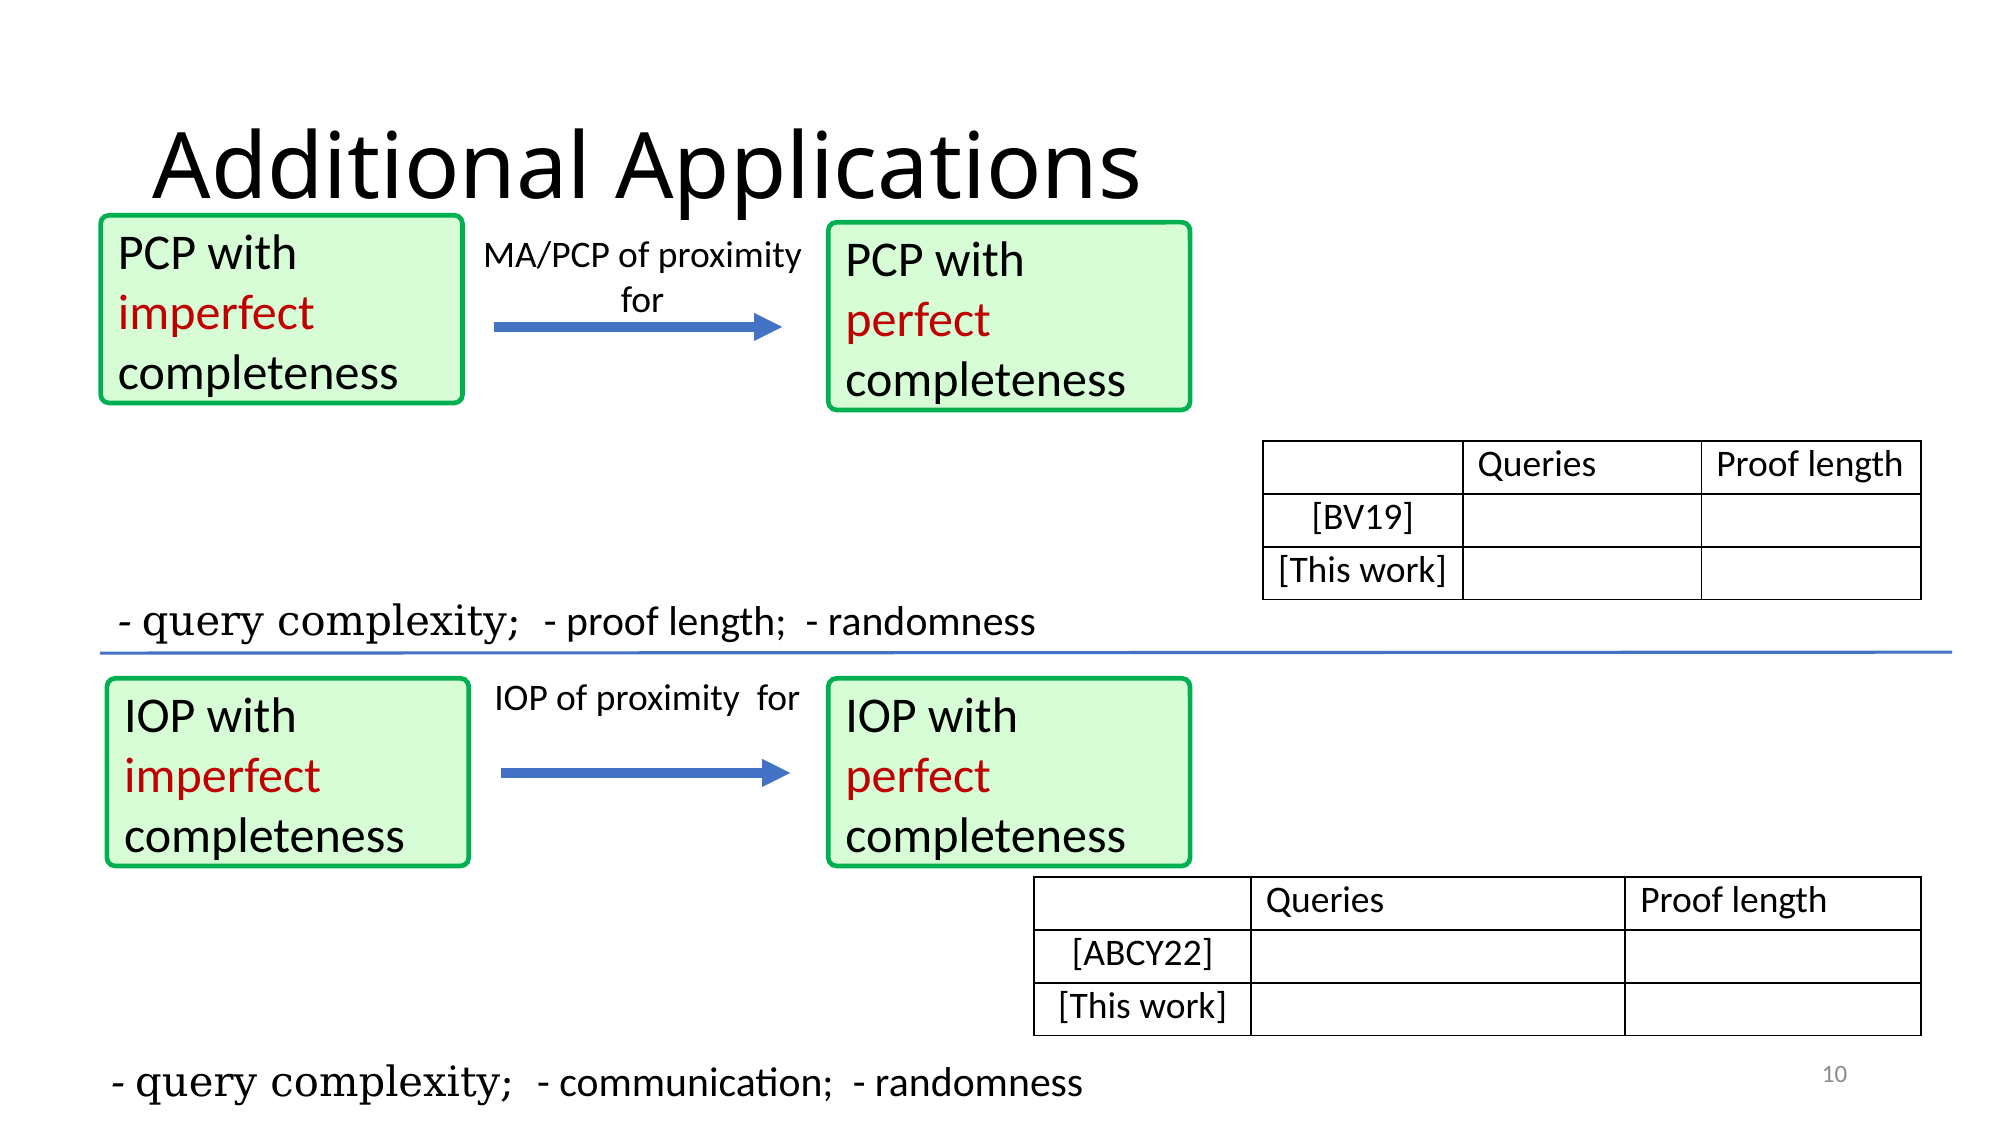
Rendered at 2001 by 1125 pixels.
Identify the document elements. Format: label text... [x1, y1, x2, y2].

text_box IOP with imperfect completeness [105, 677, 470, 868]
text_box IOP with perfect completeness [827, 677, 1192, 868]
text_box PCP with perfect completeness [827, 221, 1192, 411]
text_box PCP with imperfect completeness [99, 214, 464, 405]
title Additional Applications [137, 59, 1863, 278]
slide_number 10 [1412, 1042, 1863, 1103]
